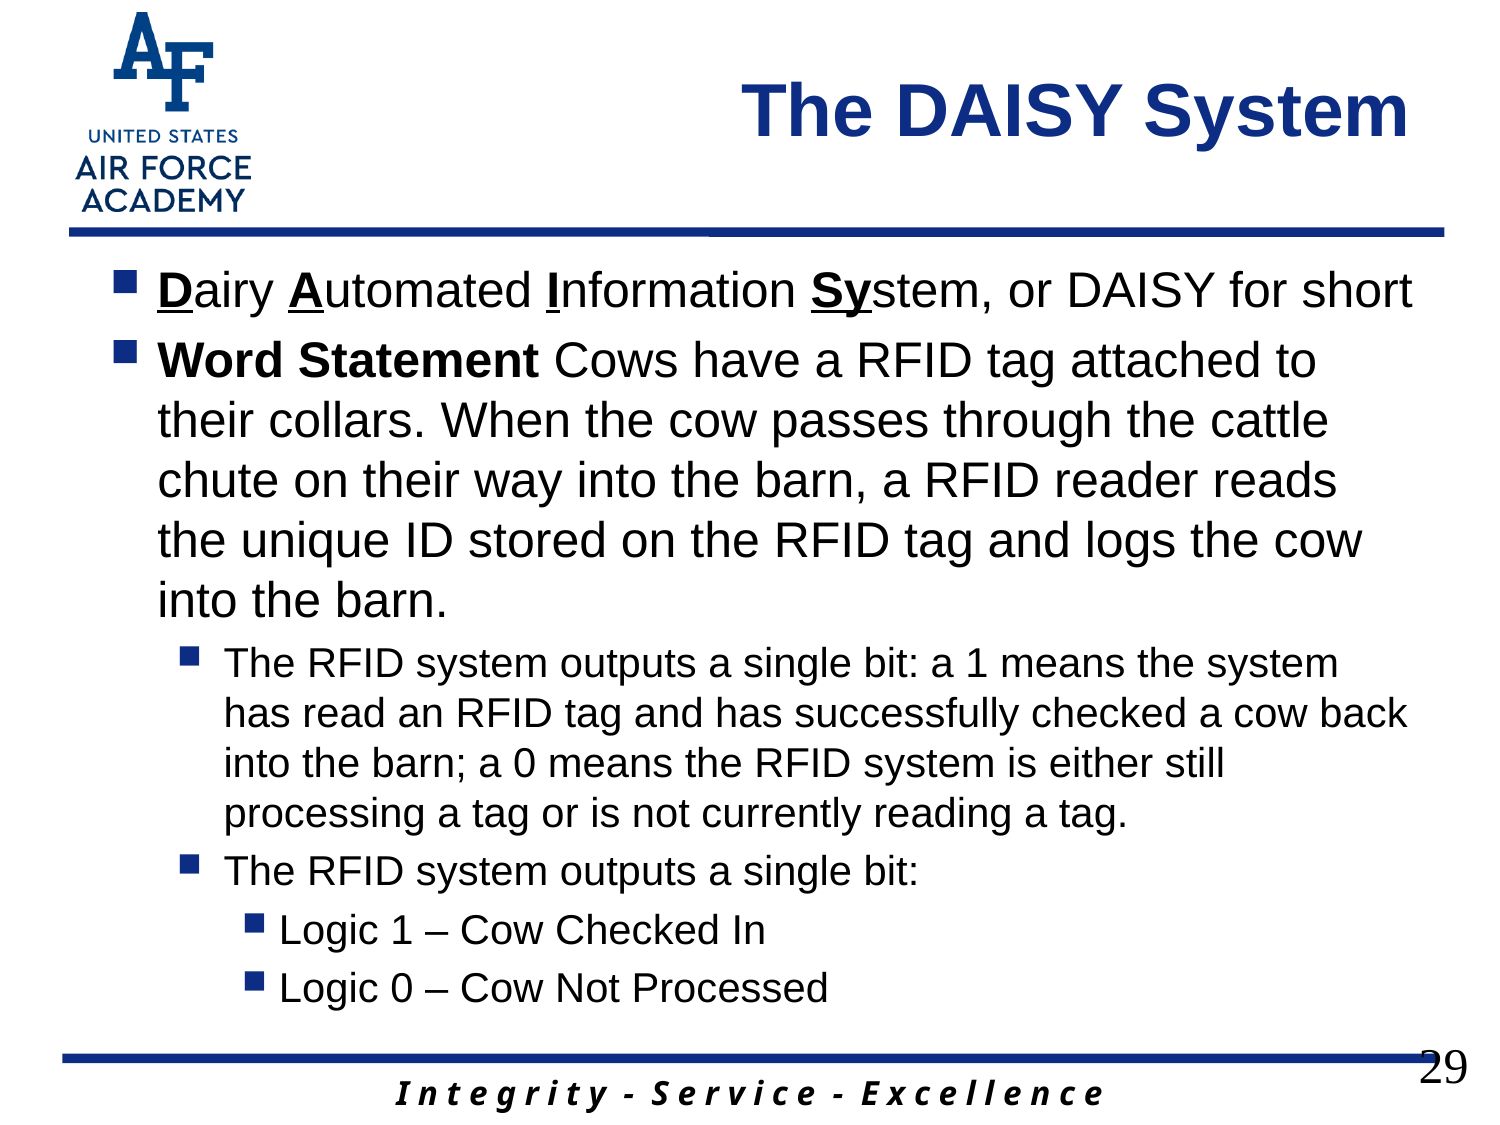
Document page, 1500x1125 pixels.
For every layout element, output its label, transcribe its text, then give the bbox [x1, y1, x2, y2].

slide_number 29 [1133, 1025, 1484, 1105]
list Dairy Automated Information System, or DAISY for short Word Statement Cows have a RFID tag attached to their collars. When the cow passes through the cattle chute on their way into the barn, a RFID reader reads the unique ID stored on the RFID tag and logs the cow into the barn. The RFID system outputs a single bit: a 1 means the system has read an RFID tag and has successfully checked a cow back into the barn; a 0 means the RFID system is either still processing a tag or is not currently reading a tag. The RFID system outputs a single bit: Logic 1 – Cow Checked In Logic 0 – Cow Not Processed [95, 249, 1430, 960]
title The DAISY System [313, 12, 1427, 201]
picture [75, 12, 251, 212]
